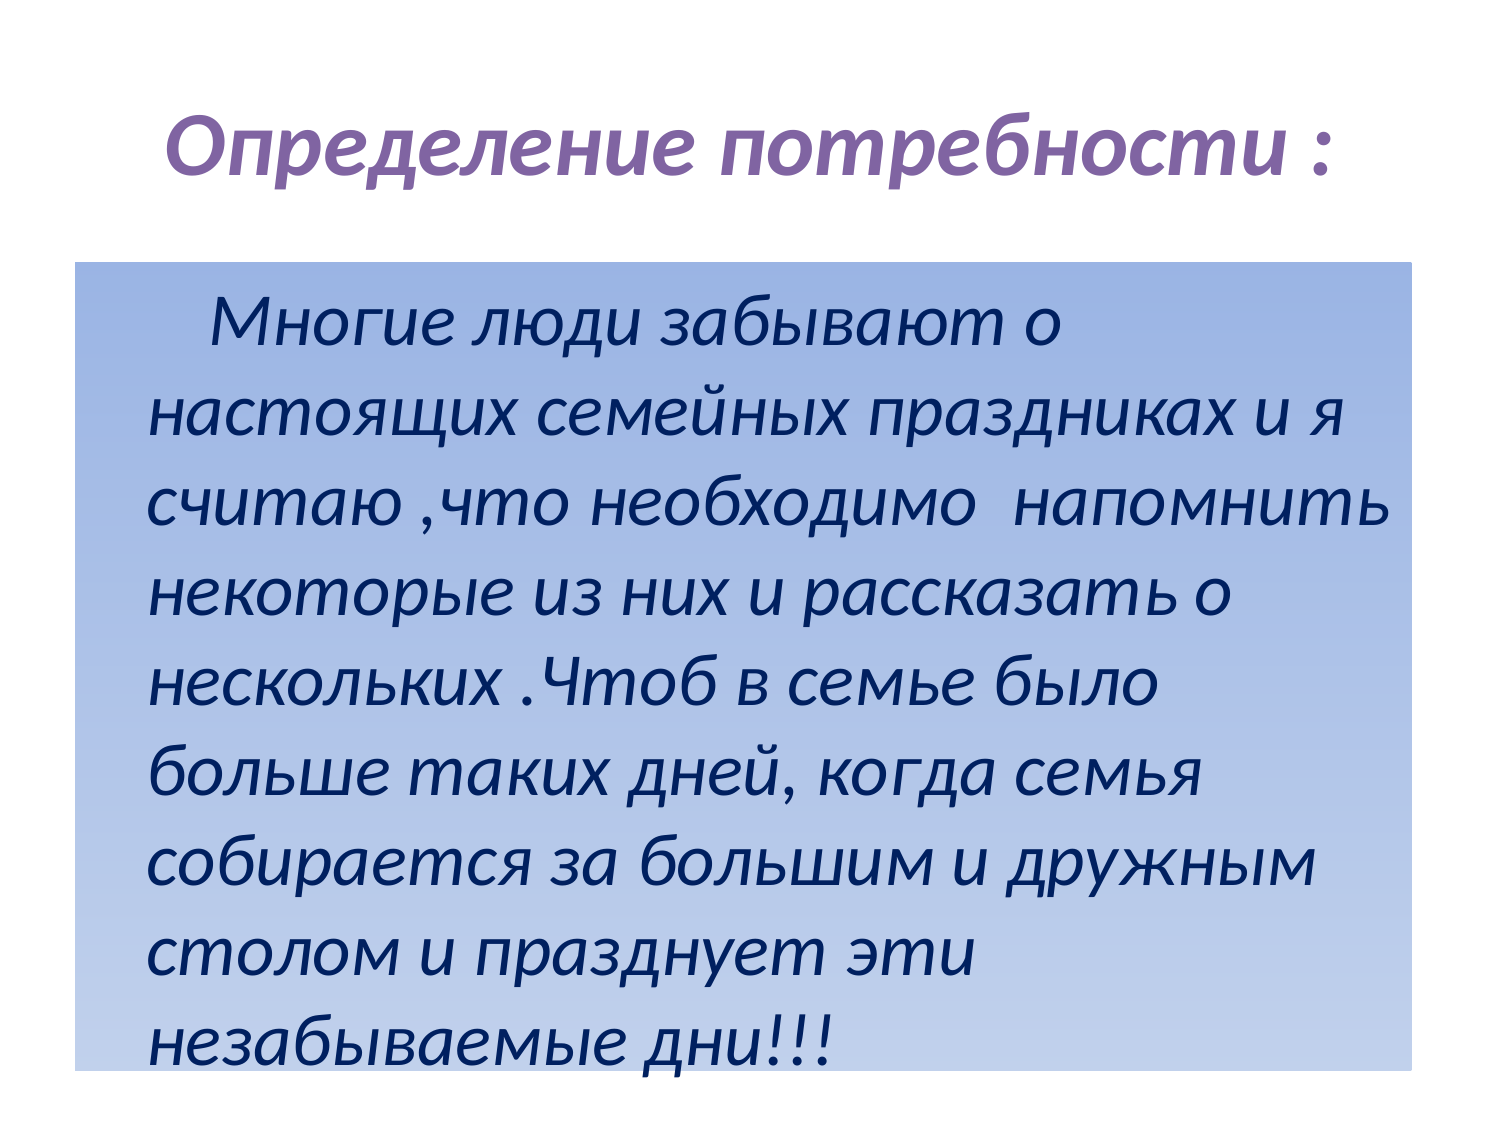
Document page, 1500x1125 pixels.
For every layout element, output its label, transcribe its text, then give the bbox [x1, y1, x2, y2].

title Определение потребности : [75, 45, 1425, 233]
list Многие люди забывают о настоящих семейных праздниках и я считаю ,что необходимо напомнить некоторые из них и рассказать о нескольких .Чтоб в семье было больше таких дней, когда семья собирается за большим и дружным столом и празднует эти незабываемые дни!!! [75, 262, 1412, 1071]
